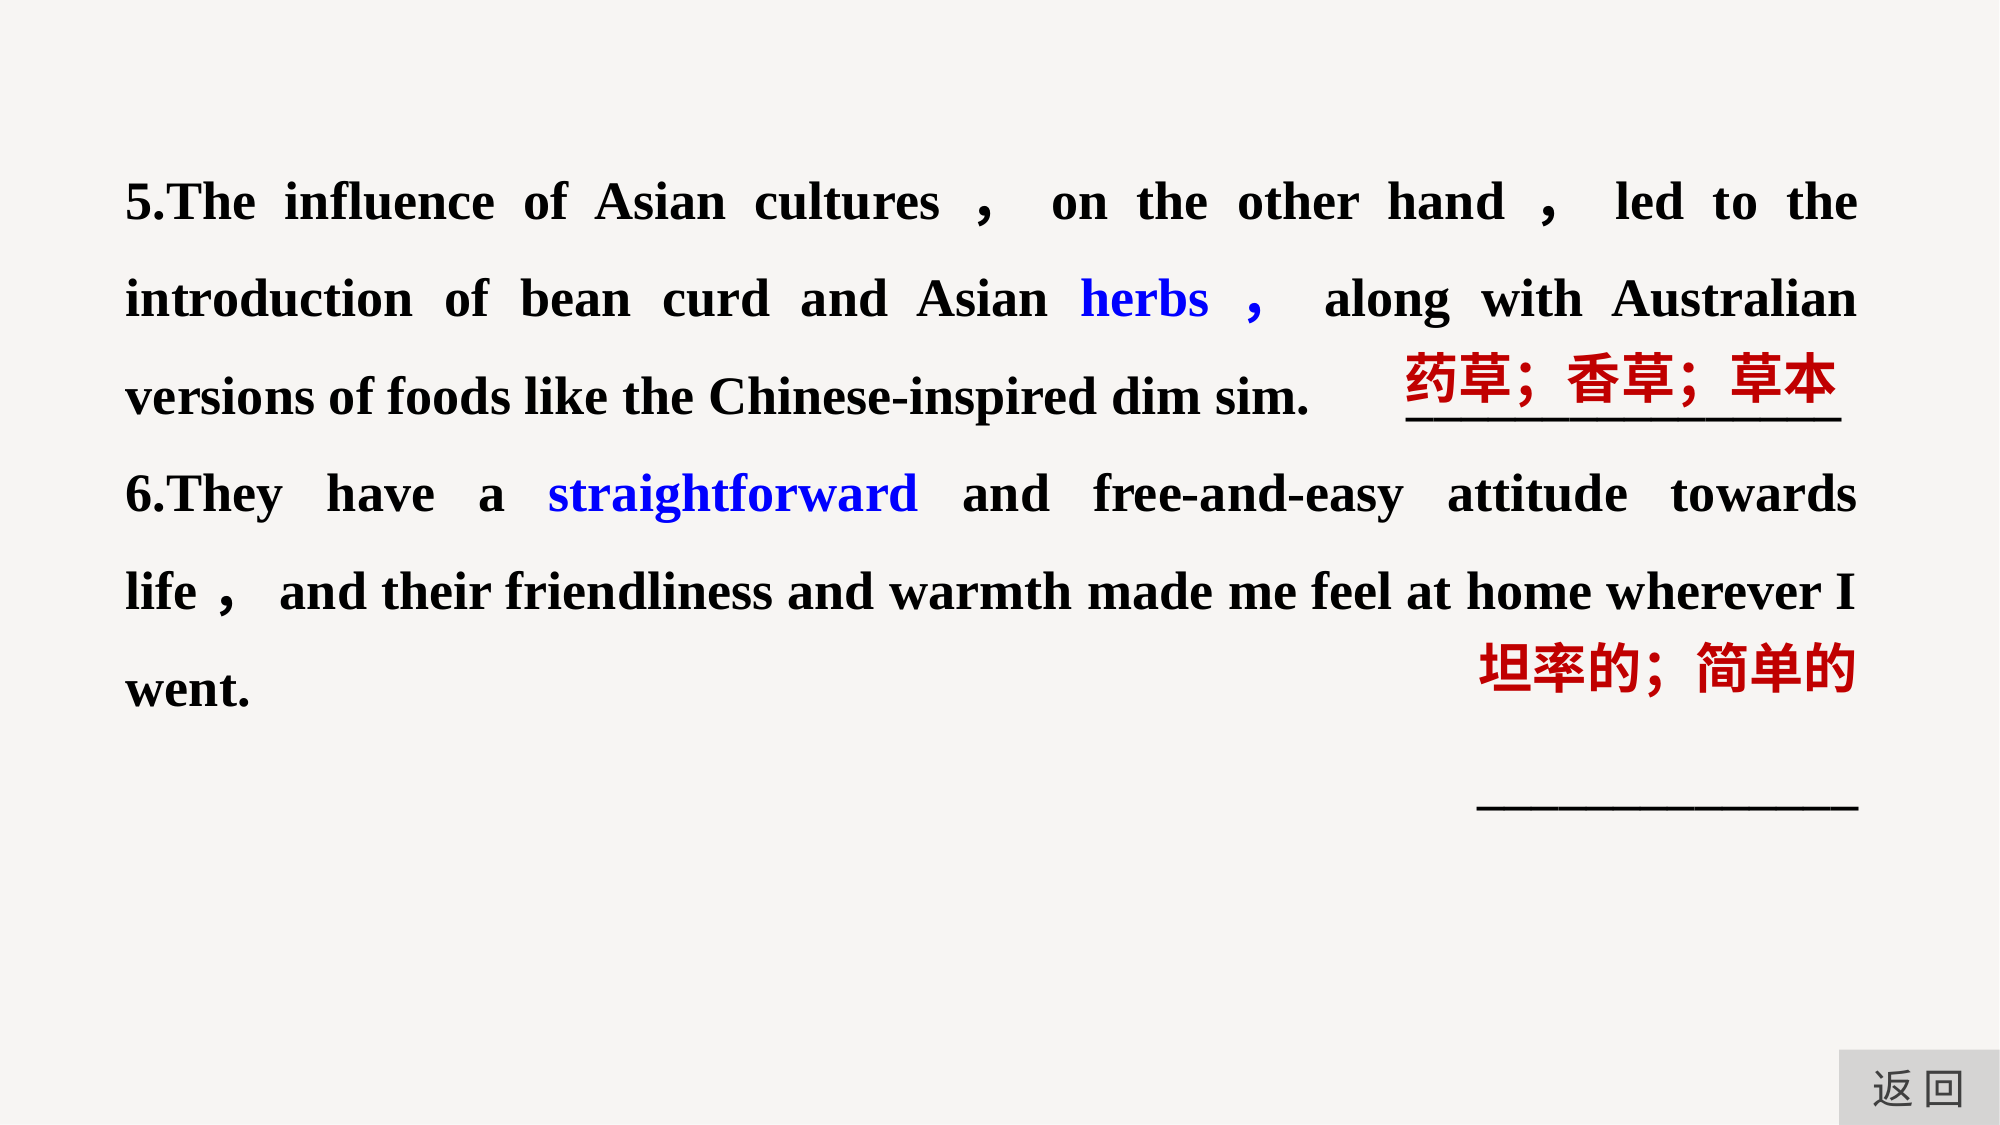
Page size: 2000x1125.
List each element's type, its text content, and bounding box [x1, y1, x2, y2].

text_box 药草；香草；草本 [1389, 336, 1853, 417]
text_box 5.The influence of Asian cultures，on the other hand，led to the introduction of bean curd and Asian herbs，along with Australian versions of foods like the Chinese-inspired dim sim. ________________ 6.They have a straightforward and free-and-easy attitude towards life，and their friendliness and warmth made me feel at home wherever I went. ______________ [111, 125, 1874, 823]
text_box 返 回 [1839, 1049, 2000, 1125]
text_box 坦率的；简单的 [1463, 627, 1874, 707]
